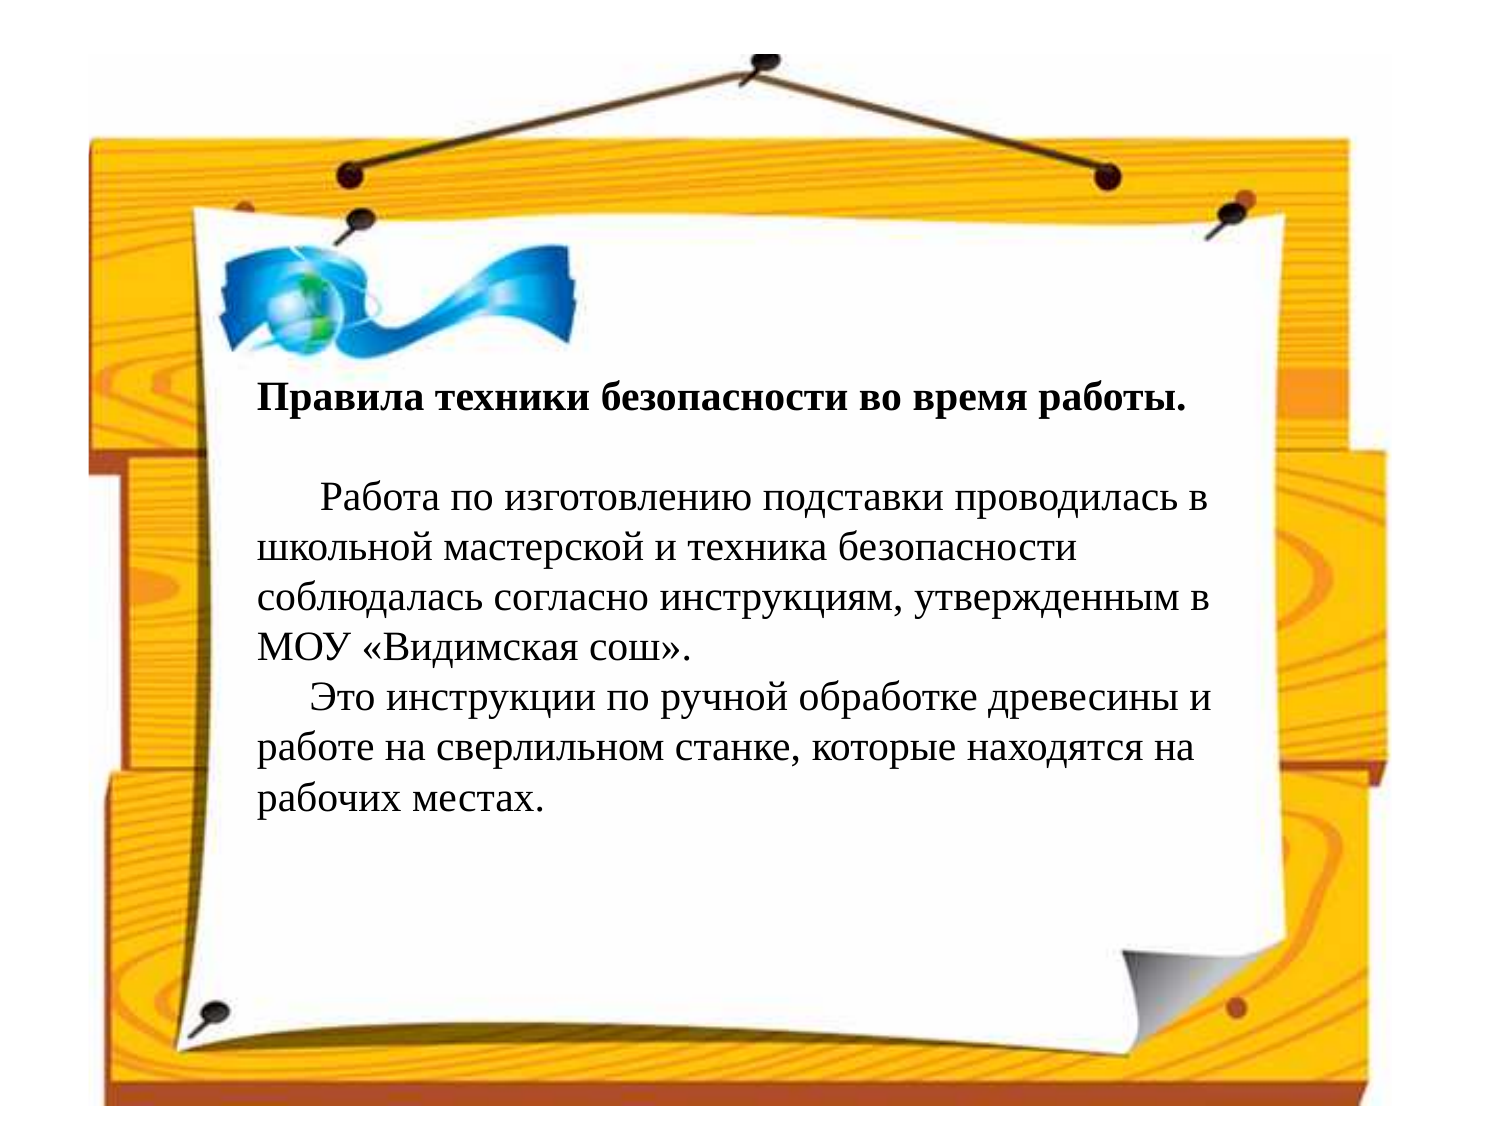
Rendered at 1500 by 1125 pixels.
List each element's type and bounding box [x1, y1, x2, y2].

picture [88, 54, 1393, 1107]
